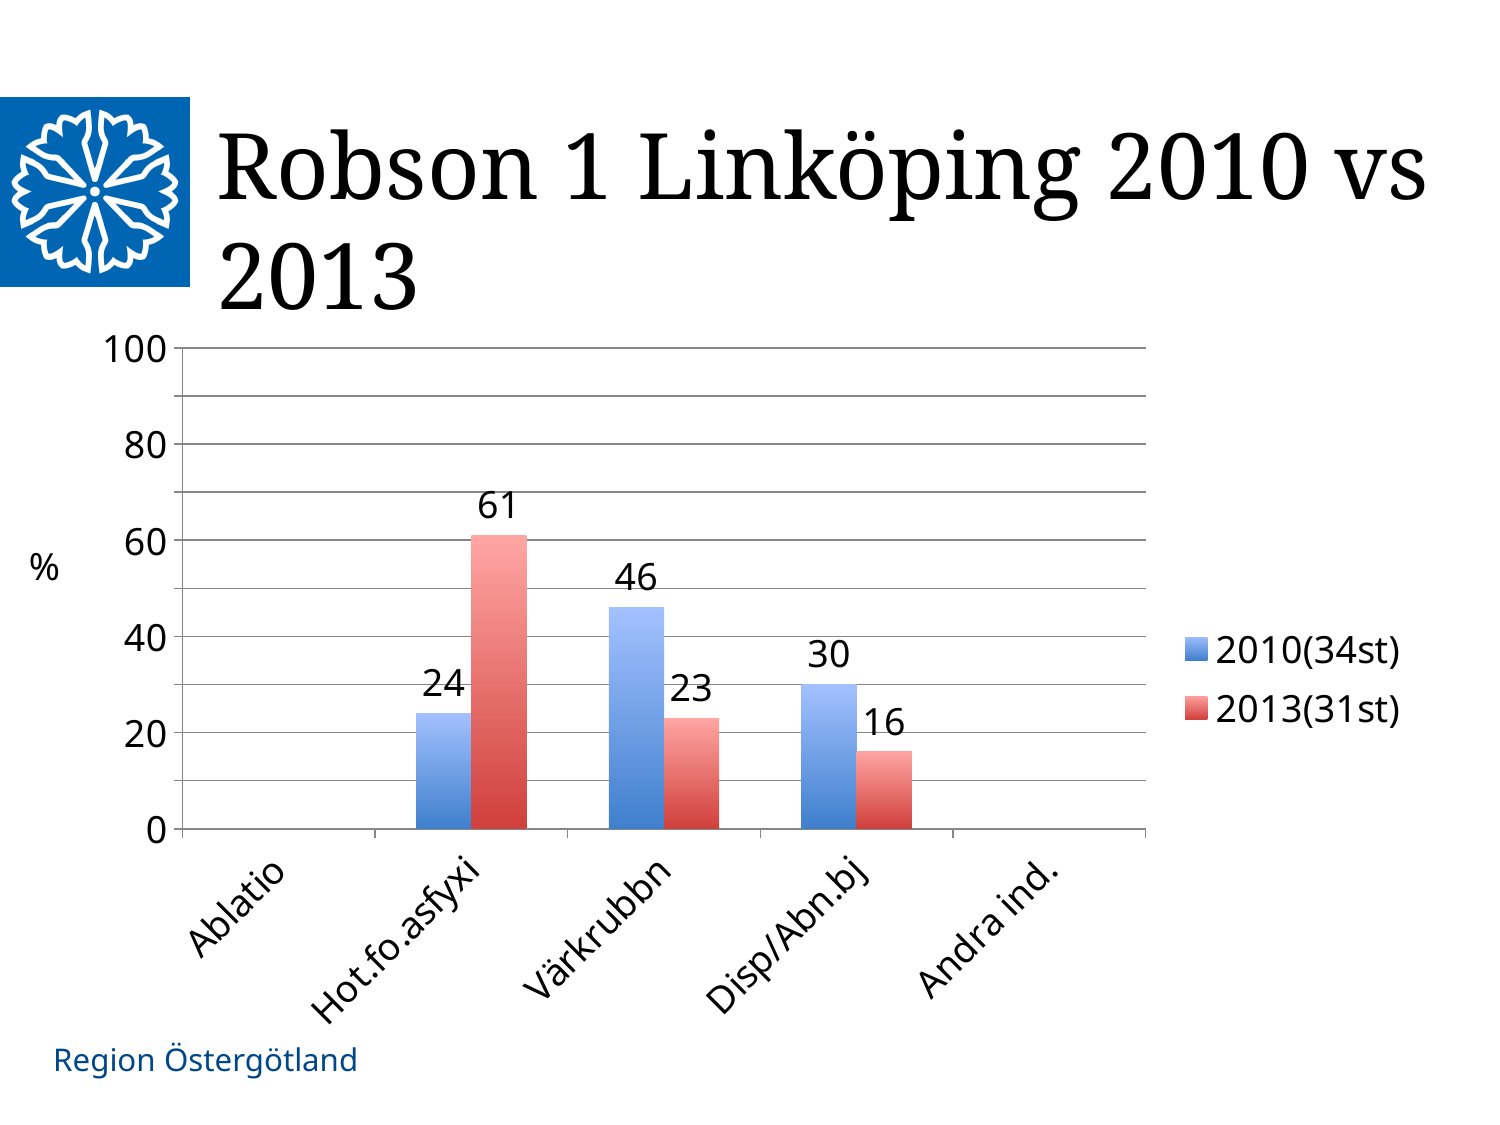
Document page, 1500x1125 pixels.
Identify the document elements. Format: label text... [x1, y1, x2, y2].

picture [0, 97, 190, 287]
title Robson 1 Linköping 2010 vs 2013 [201, 100, 1500, 253]
text_box % [14, 535, 69, 596]
chart [74, 306, 1426, 1050]
